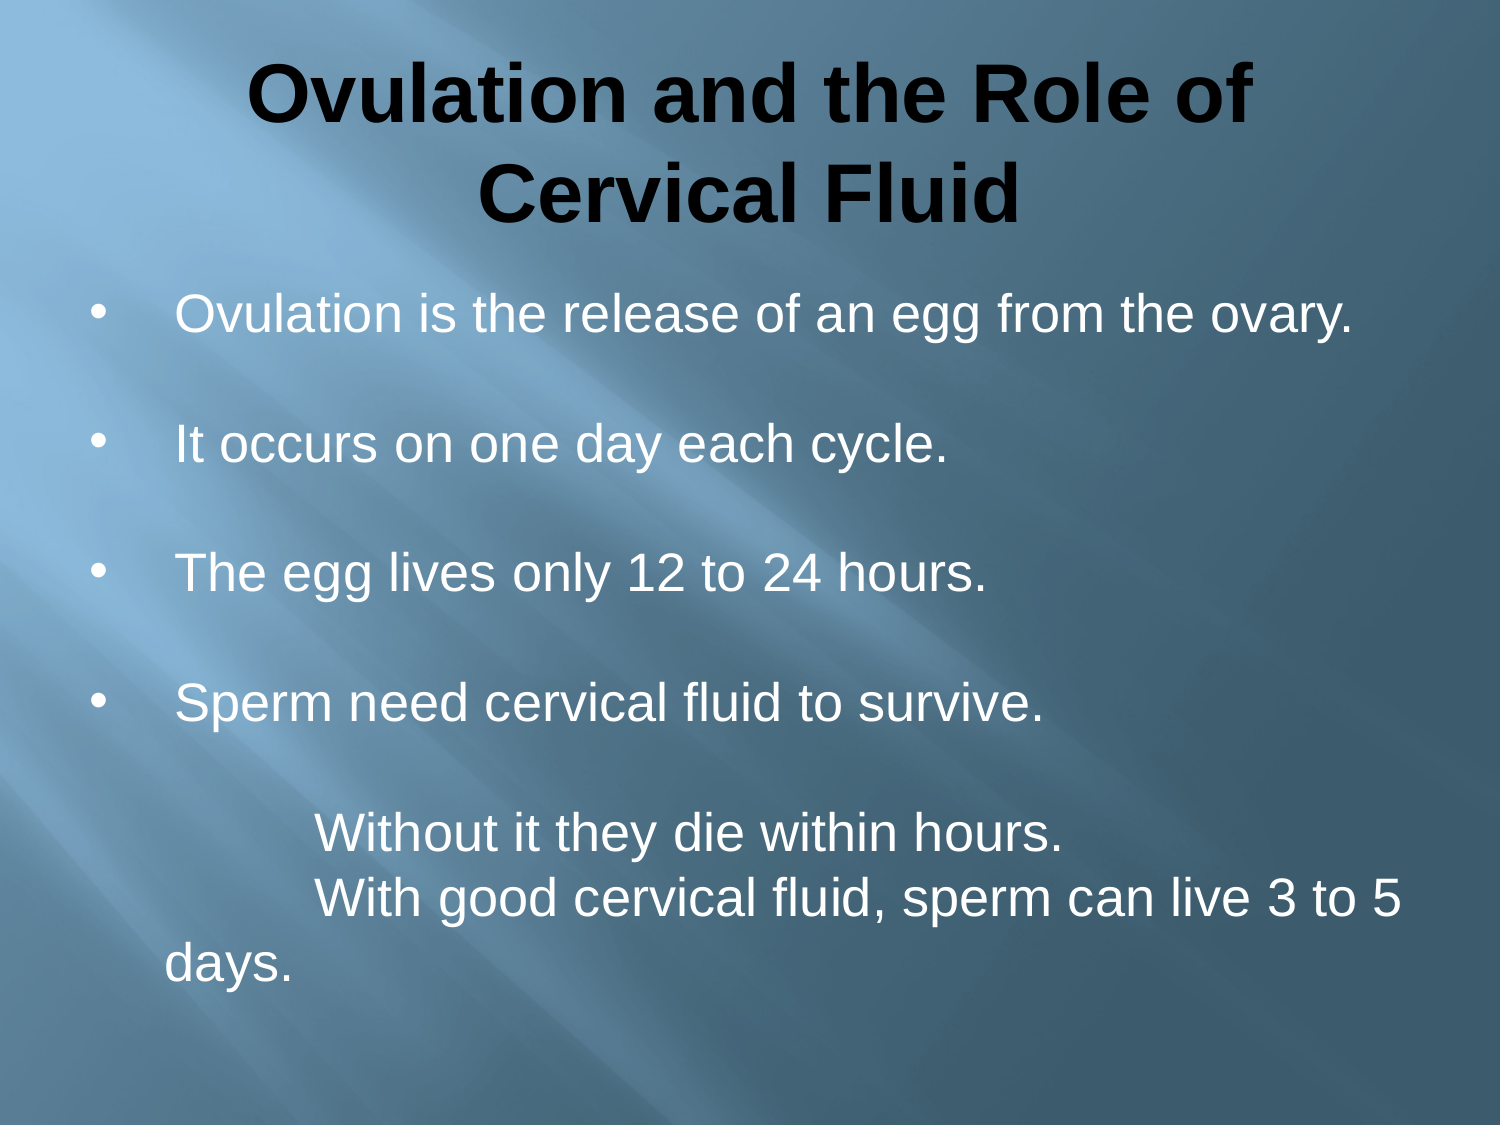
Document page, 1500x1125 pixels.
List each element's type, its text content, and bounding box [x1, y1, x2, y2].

title Ovulation and the Role of Cervical Fluid [75, 45, 1425, 233]
text_box Ovulation is the release of an egg from the ovary. It occurs on one day each cycle. The egg lives only 12 to 24 hours. Sperm need cervical fluid to survive. Without it they die within hours. With good cervical fluid, sperm can live 3 to 5 days. [74, 270, 1500, 1000]
